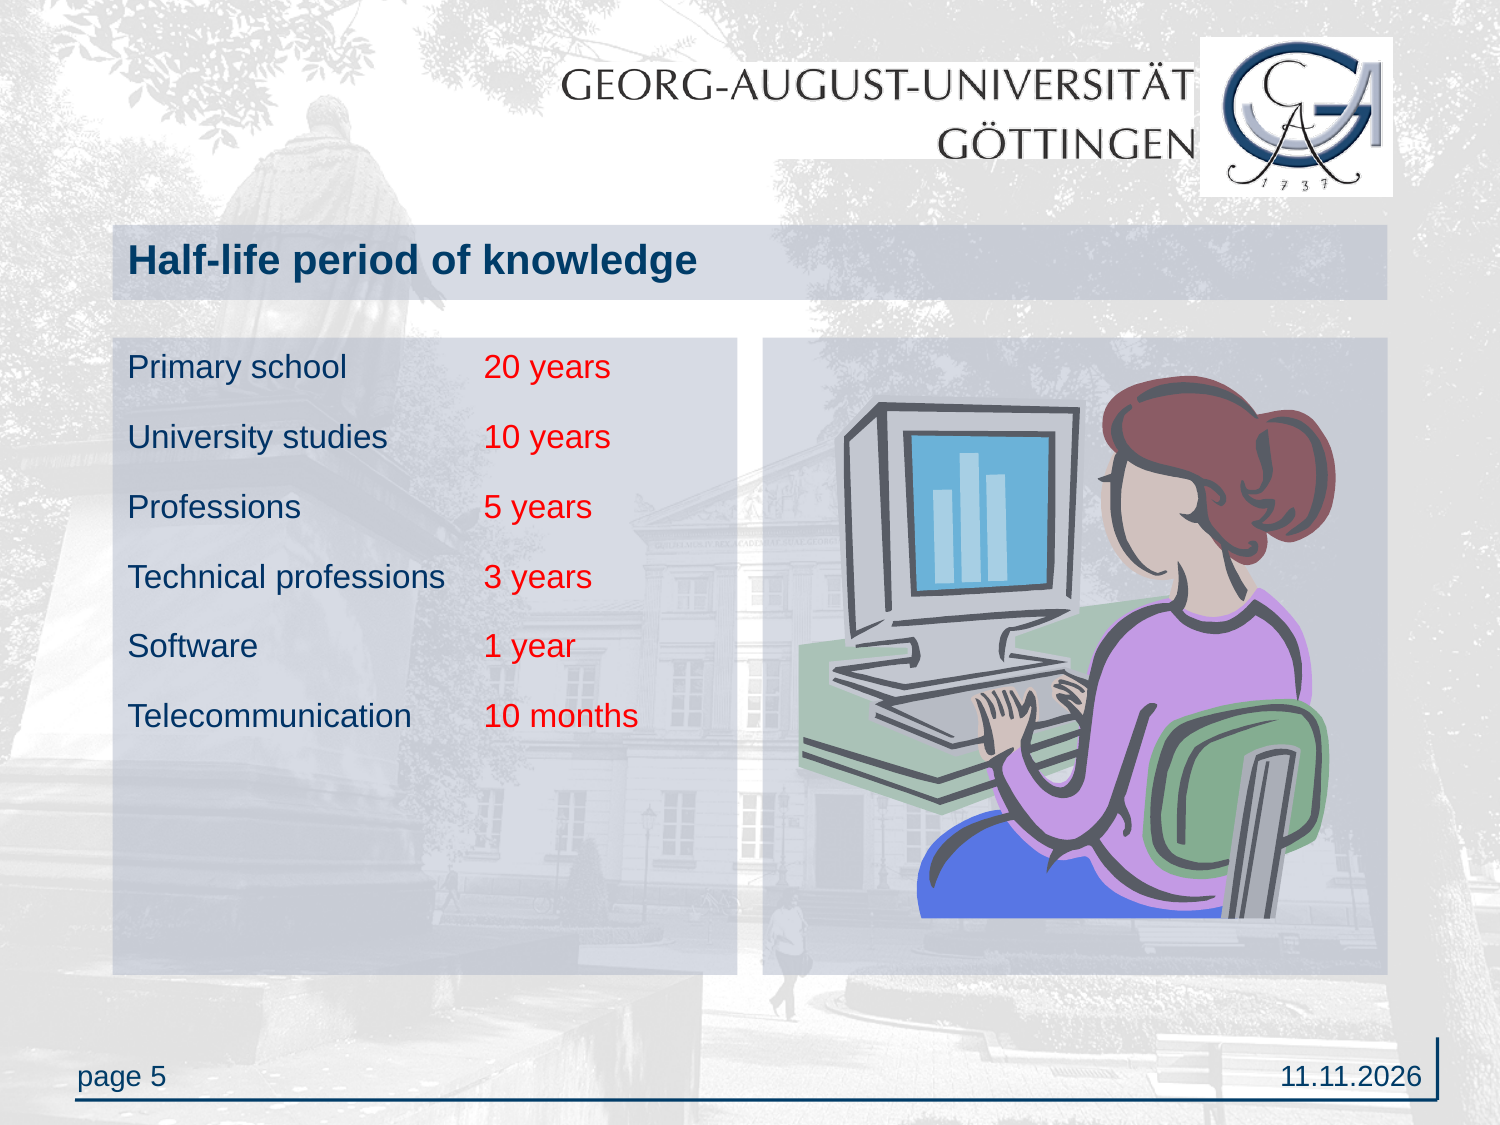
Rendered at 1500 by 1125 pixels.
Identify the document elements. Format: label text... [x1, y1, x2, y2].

picture [1200, 37, 1393, 197]
title Half-life period of knowledge [112, 224, 1388, 301]
list [762, 337, 1389, 976]
picture [562, 62, 1194, 159]
picture [798, 374, 1337, 924]
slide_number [1124, 1049, 1438, 1125]
list Primary school 20 years University studies 10 years Professions 5 years Technical professions 3 years Software 1 year Telecommunication 10 months [112, 337, 738, 976]
